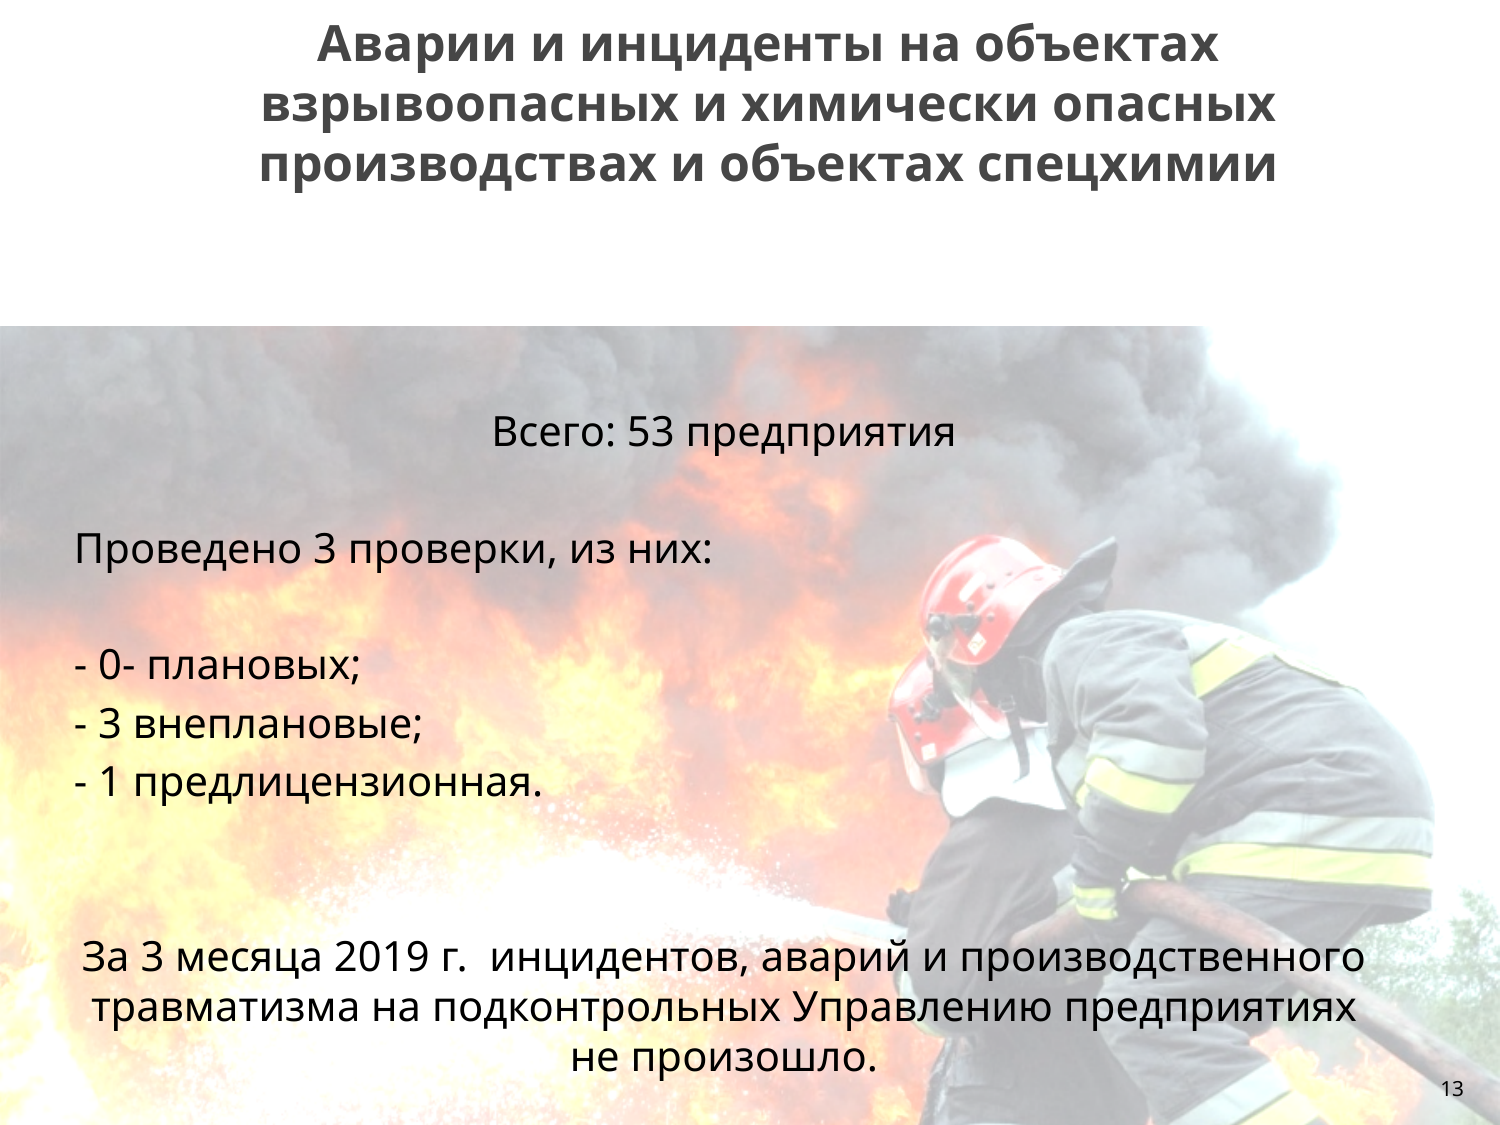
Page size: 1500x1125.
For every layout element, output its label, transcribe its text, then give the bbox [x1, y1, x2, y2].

picture [0, 325, 1500, 1125]
title Аварии и инциденты на объектах взрывоопасных и химически опасных производствах и объектах спецхимии [93, 30, 1444, 173]
